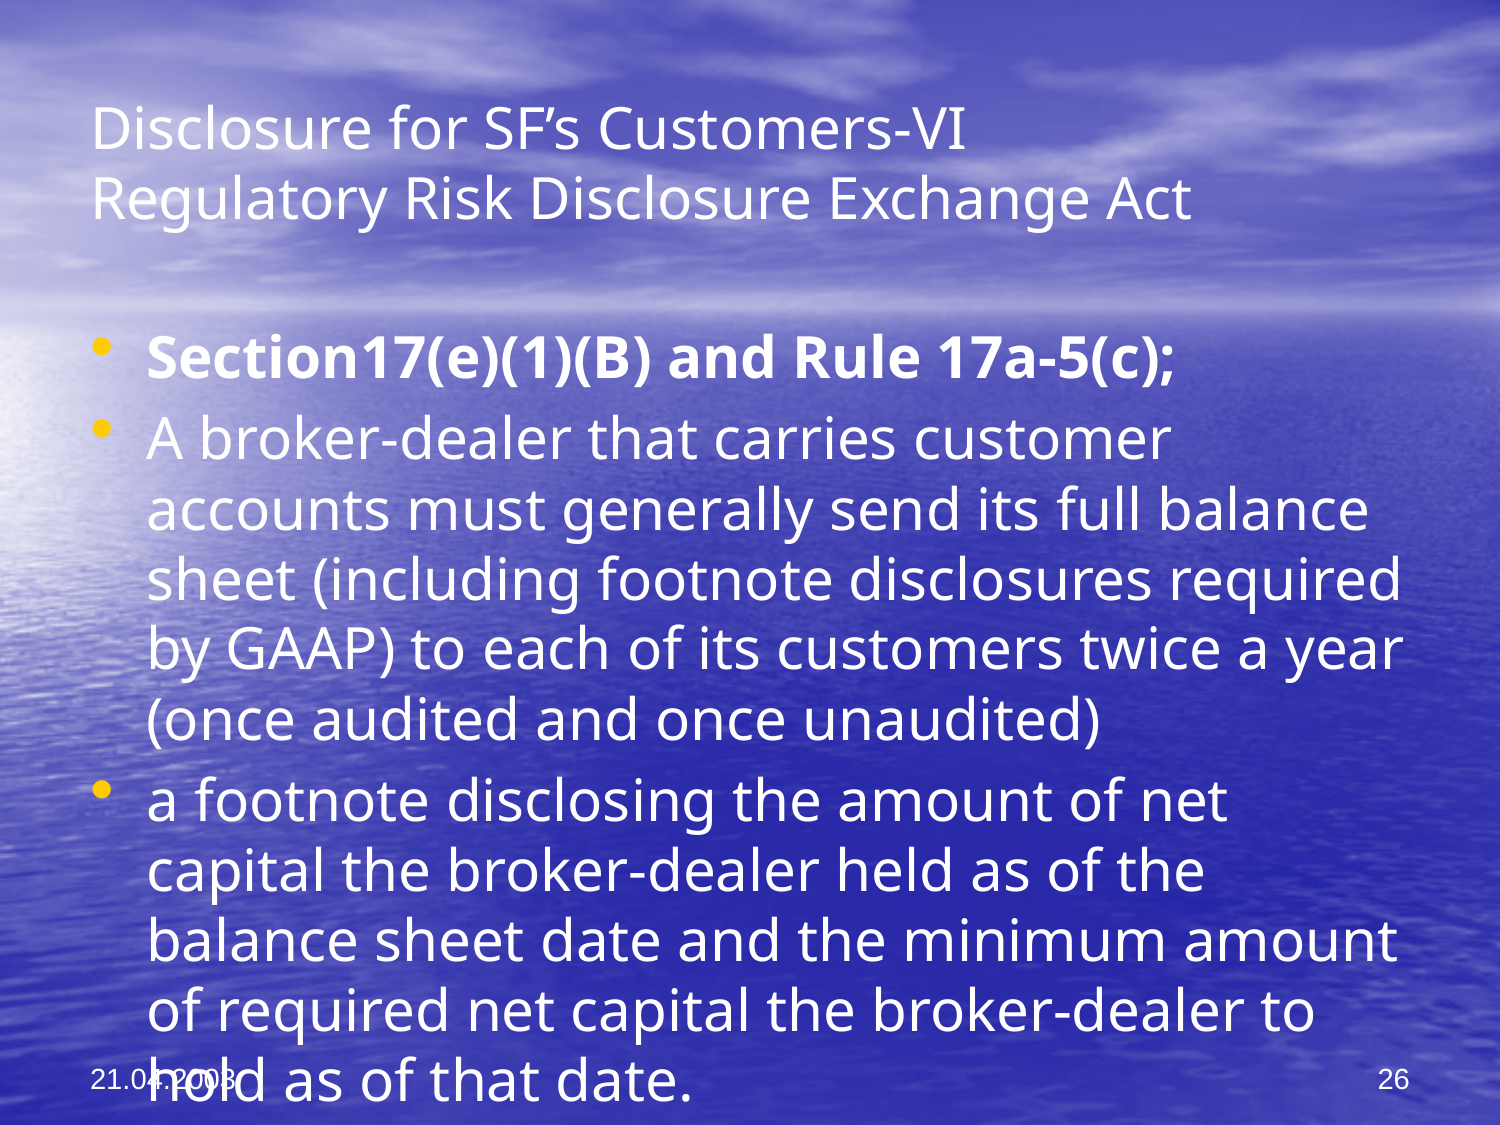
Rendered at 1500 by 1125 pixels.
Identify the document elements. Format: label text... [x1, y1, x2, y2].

list Section17(e)(1)(B) and Rule 17a-5(c); A broker-dealer that carries customer accounts must generally send its full balance sheet (including footnote disclosures required by GAAP) to each of its customers twice a year (once audited and once unaudited) a footnote disclosing the amount of net capital the broker-dealer held as of the balance sheet date and the minimum amount of required net capital the broker-dealer to hold as of that date. [75, 312, 1425, 988]
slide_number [75, 1024, 425, 1103]
slide_number 26 [1074, 1024, 1425, 1103]
title Disclosure for SF’s Customers-VI Regulatory Risk Disclosure Exchange Act [75, 47, 1425, 275]
